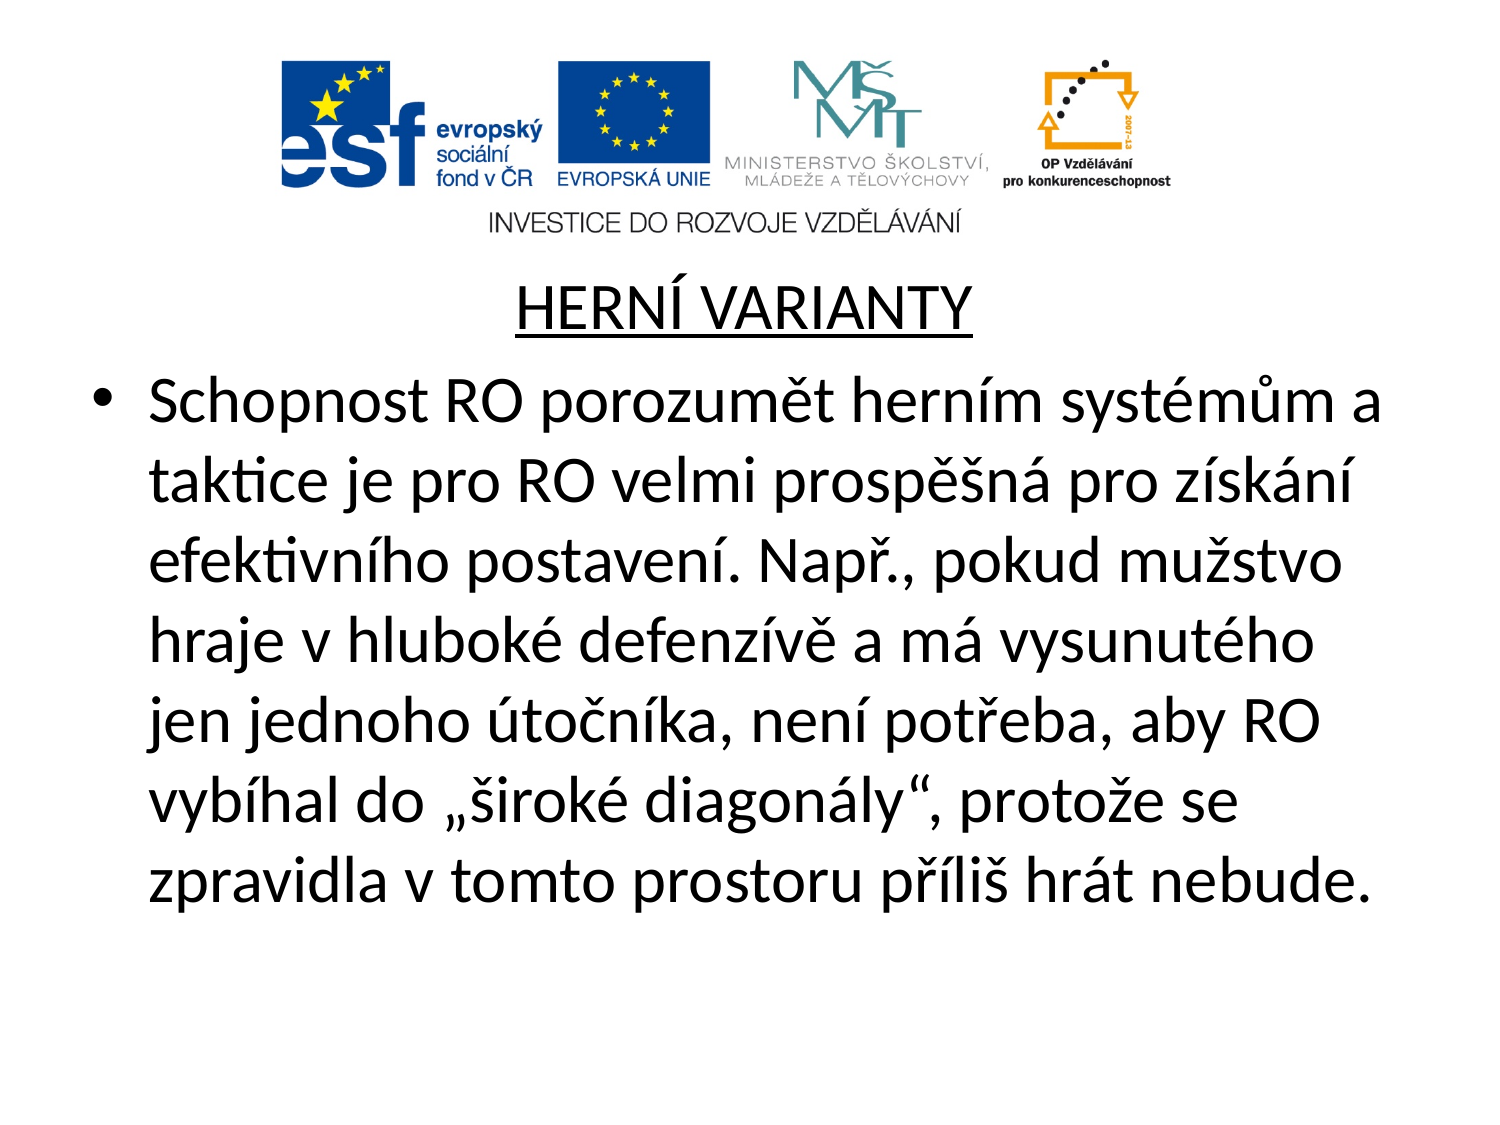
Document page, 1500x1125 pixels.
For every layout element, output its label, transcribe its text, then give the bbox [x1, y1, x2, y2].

list HERNÍ VARIANTY Schopnost RO porozumět herním systémům a taktice je pro RO velmi prospěšná pro získání efektivního postavení. Např., pokud mužstvo hraje v hluboké defenzívě a má vysunutého jen jednoho útočníka, není potřeba, aby RO vybíhal do „široké diagonály“, protože se zpravidla v tomto prostoru příliš hrát nebude. [76, 255, 1412, 988]
picture [253, 42, 1199, 250]
